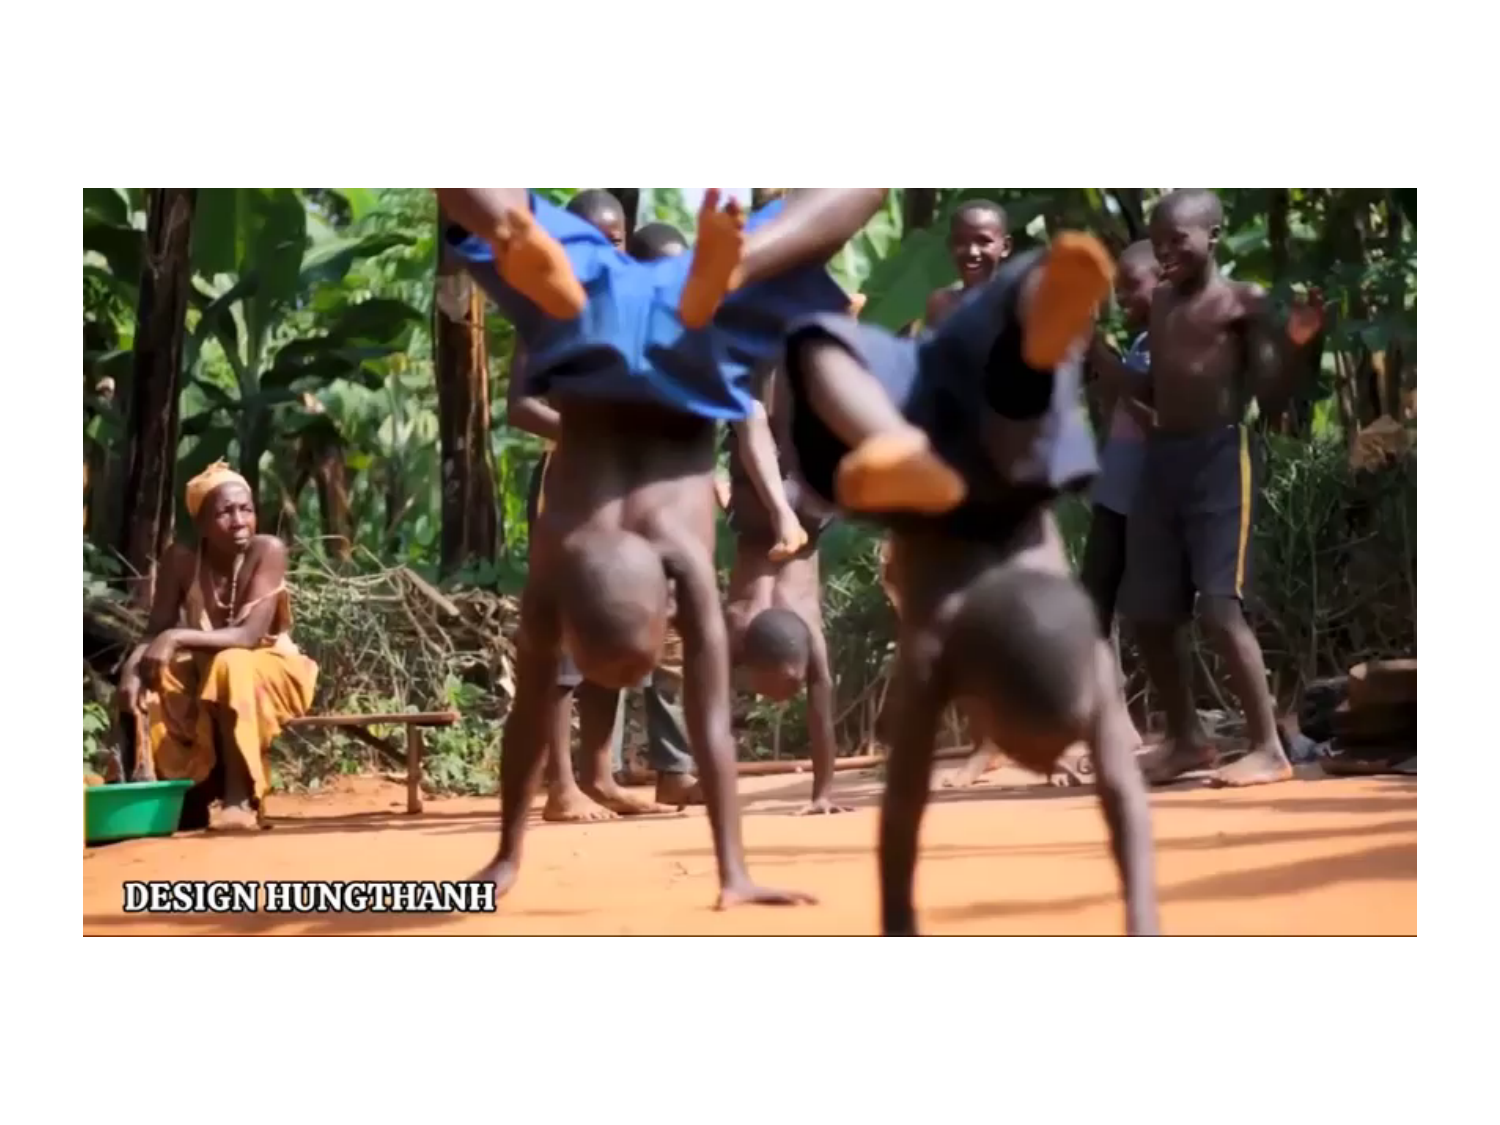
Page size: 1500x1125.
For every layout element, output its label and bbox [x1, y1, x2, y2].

text_box [82, 187, 1418, 938]
